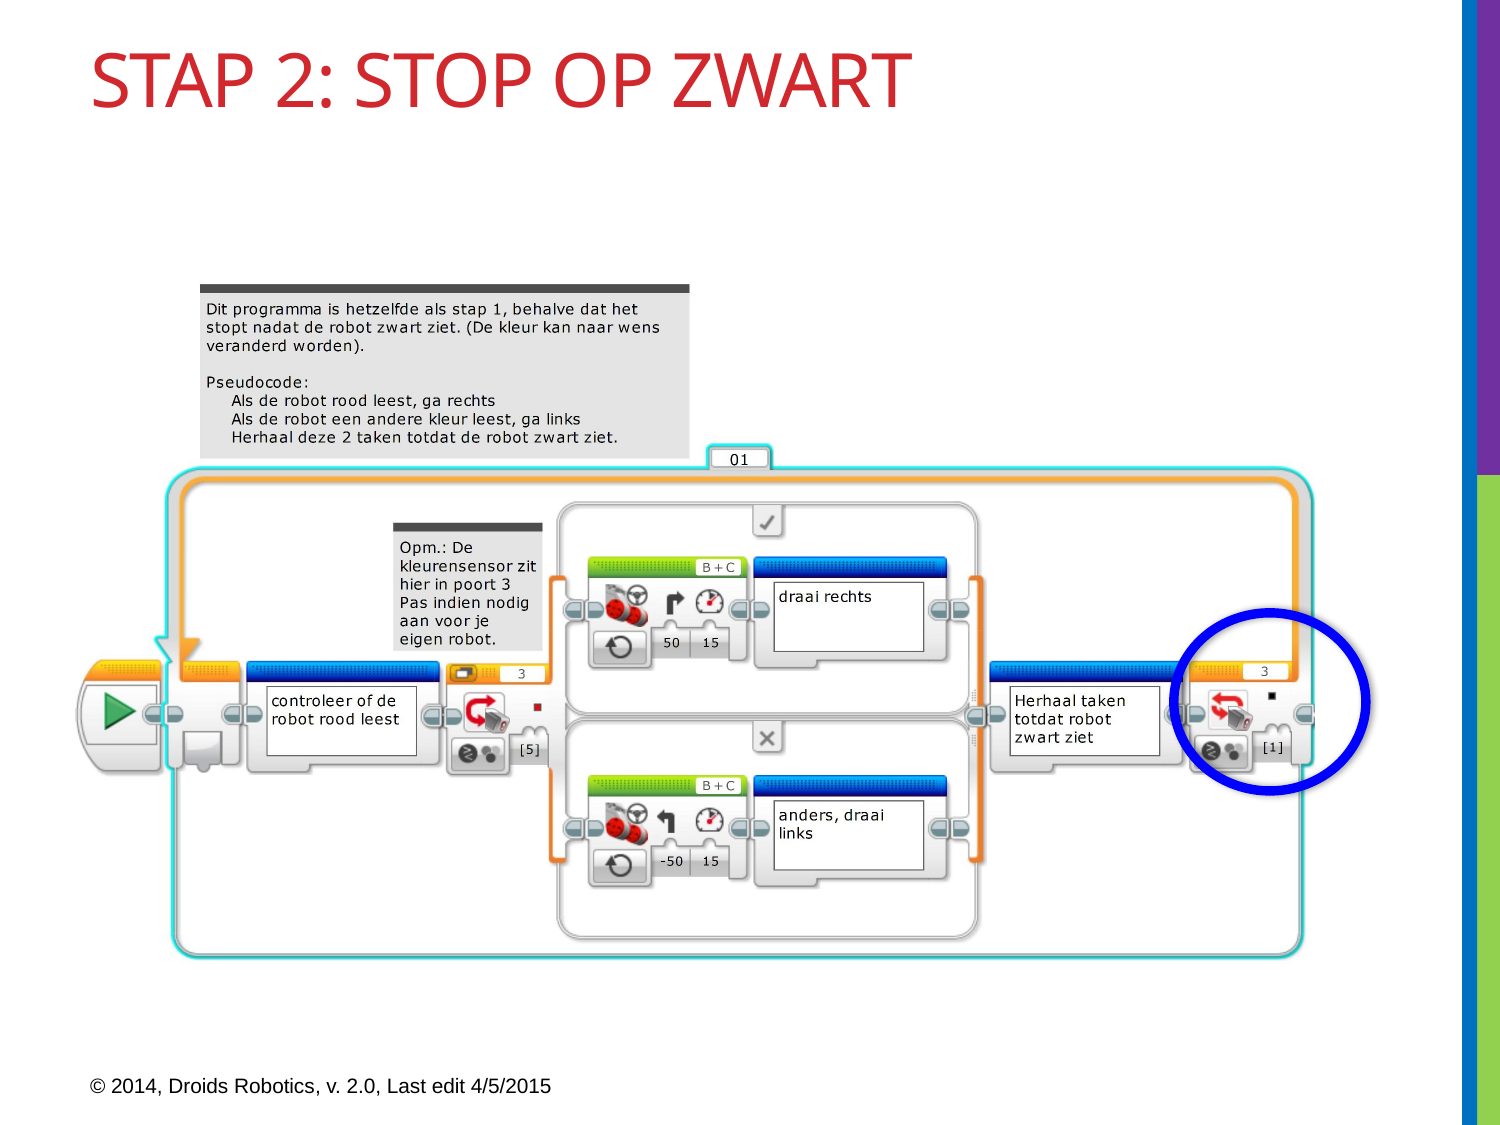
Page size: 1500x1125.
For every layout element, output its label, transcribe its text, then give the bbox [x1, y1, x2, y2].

text_box [1323, 626, 1367, 778]
title Stap 2: STOP op zwart [75, 25, 1428, 250]
picture [74, 218, 1315, 1049]
footer © 2014, Droids Robotics, v. 2.0, Last edit 4/5/2015 [75, 1065, 886, 1112]
